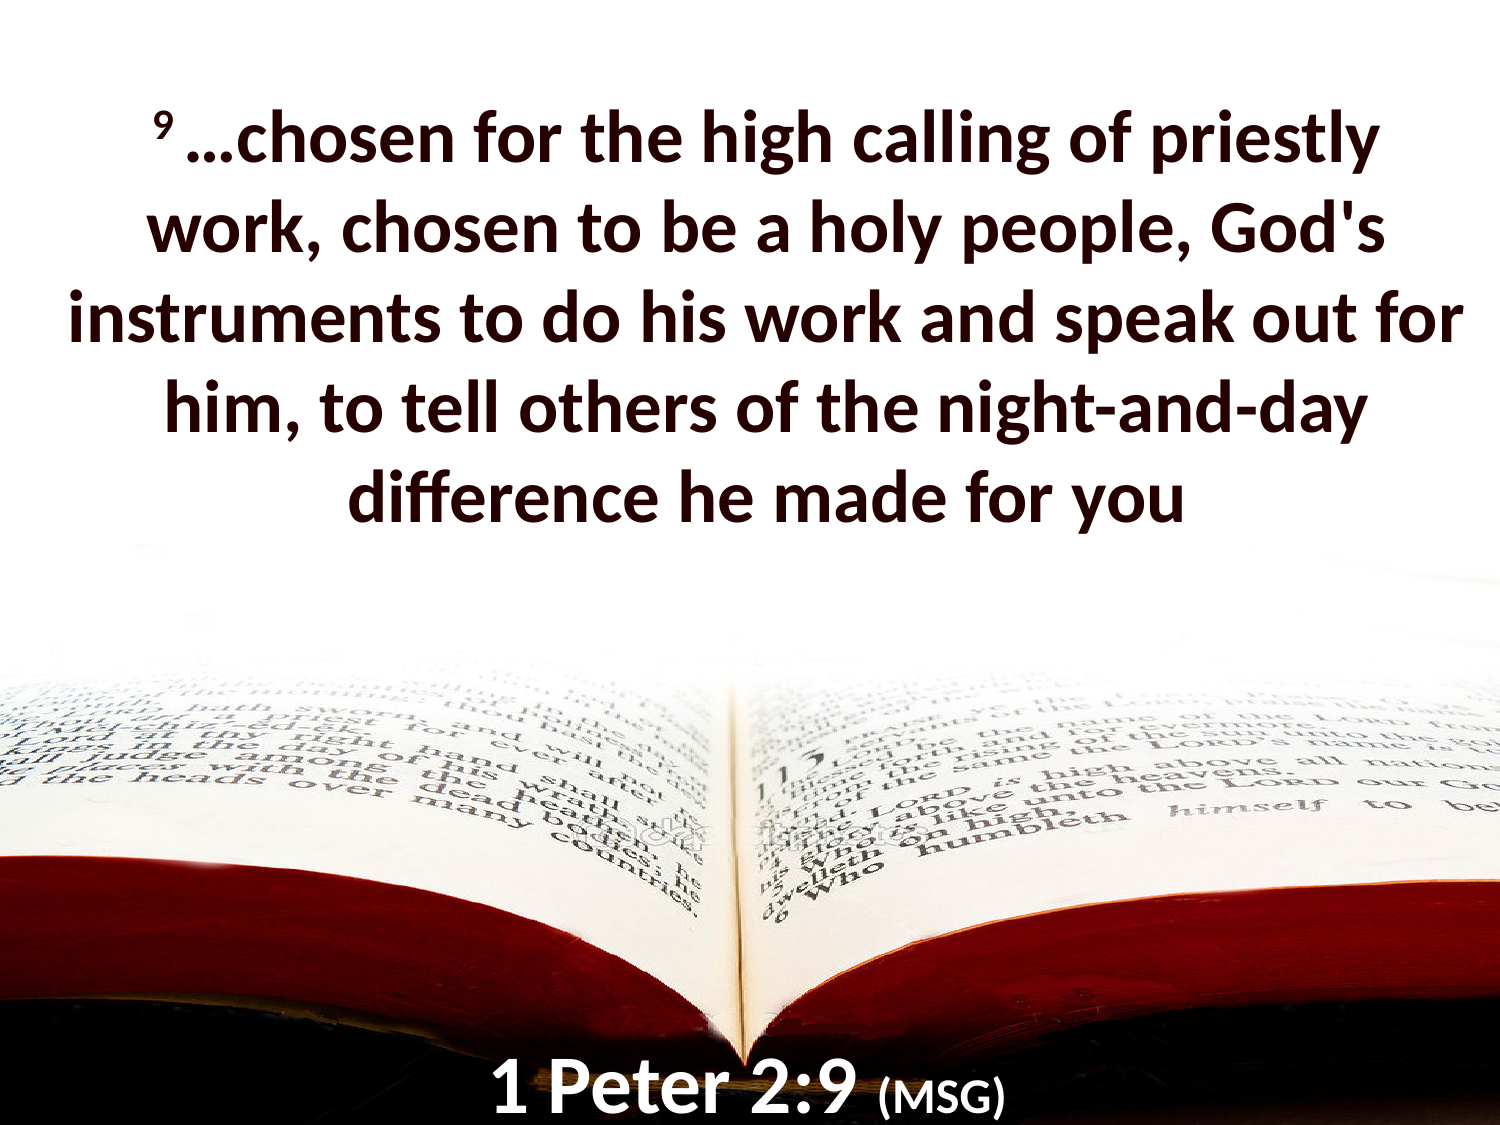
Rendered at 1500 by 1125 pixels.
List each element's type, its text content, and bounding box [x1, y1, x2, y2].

text_box 9 …chosen for the high calling of priestly work, chosen to be a holy people, God's instruments to do his work and speak out for him, to tell others of the night-and-day difference he made for you [51, 79, 1483, 544]
picture [0, 544, 1500, 1125]
